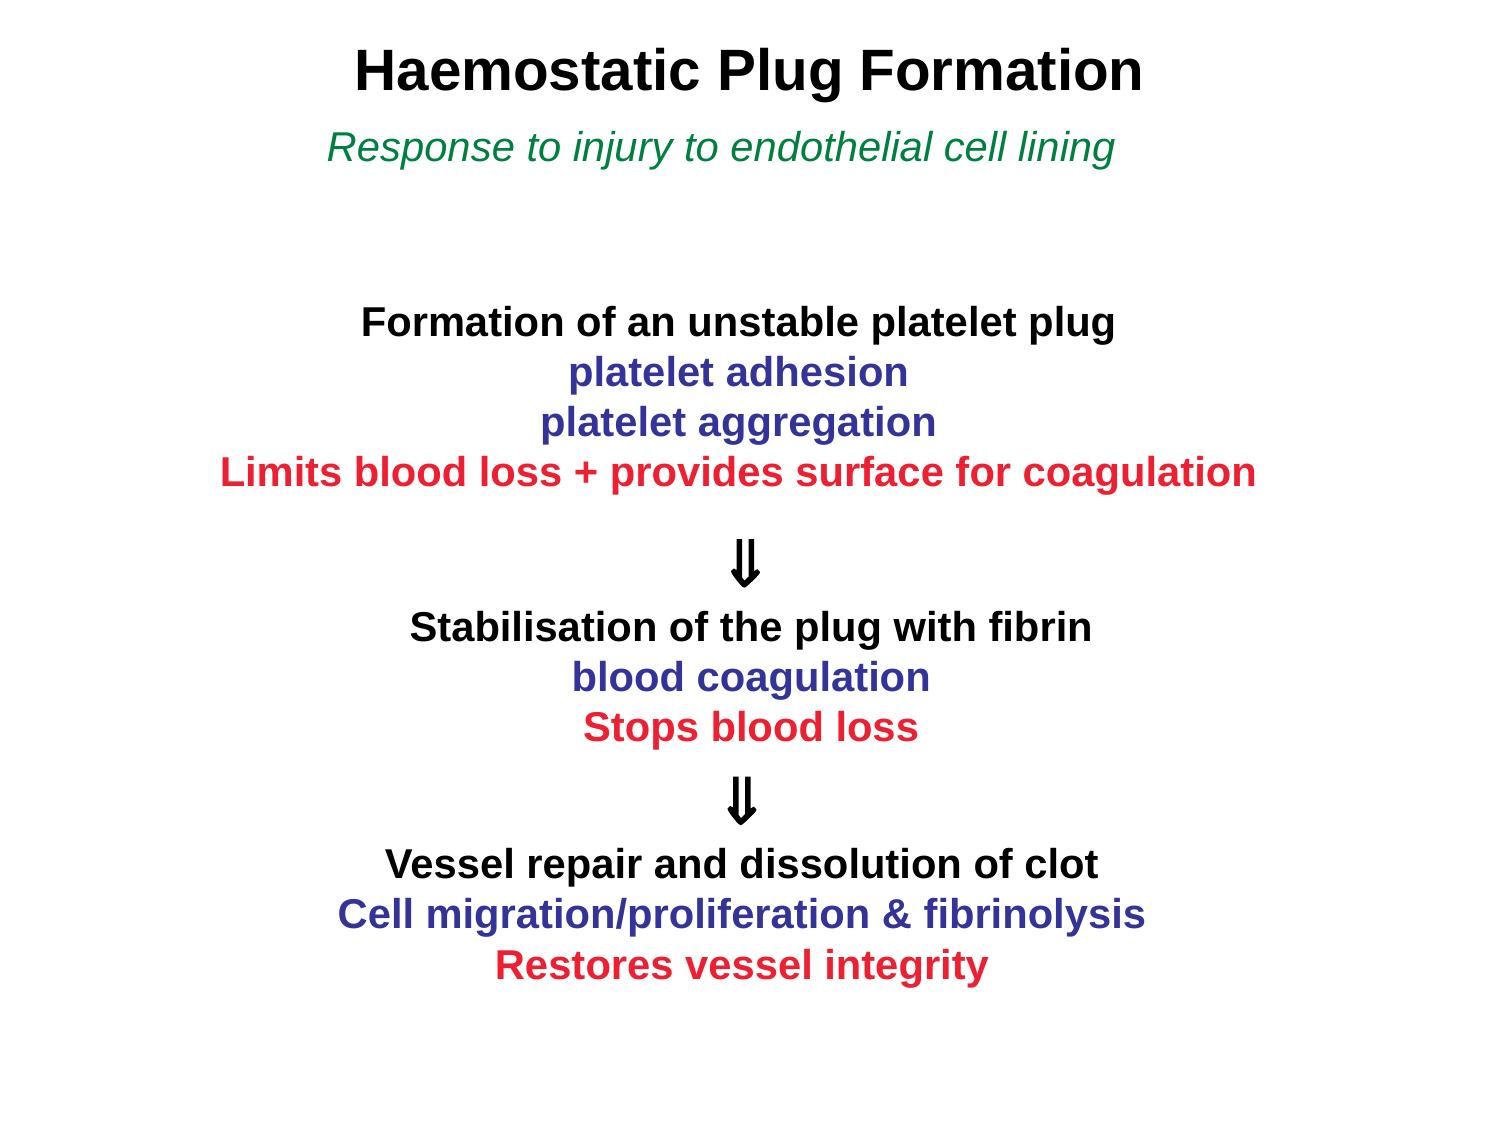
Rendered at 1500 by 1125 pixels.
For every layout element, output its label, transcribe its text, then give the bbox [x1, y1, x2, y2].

text_box Response to injury to endothelial cell lining [311, 112, 1131, 178]
text_box  Vessel repair and dissolution of clot Cell migration/proliferation & fibrinolysis Restores vessel integrity [322, 750, 1162, 995]
text_box Formation of an unstable platelet plug platelet adhesion platelet aggregation Limits blood loss + provides surface for coagulation [205, 287, 1273, 503]
text_box Haemostatic Plug Formation [24, 24, 1475, 110]
text_box  Stabilisation of the plug with fibrin blood coagulation Stops blood loss [394, 512, 1108, 758]
